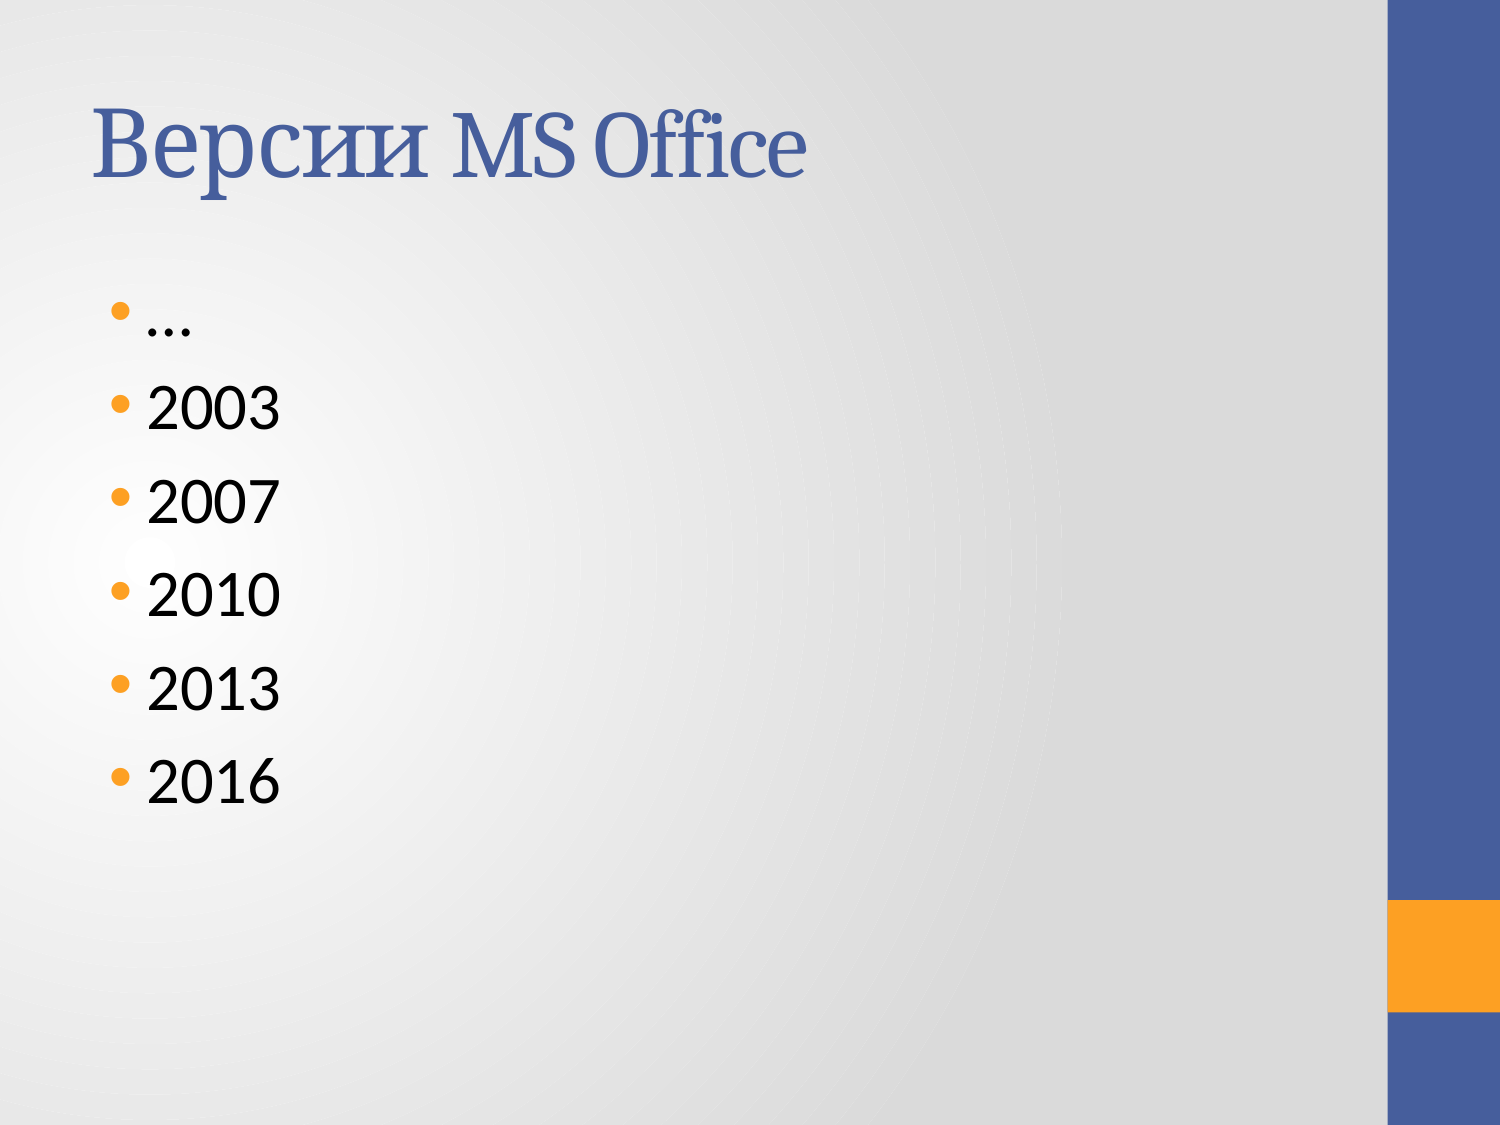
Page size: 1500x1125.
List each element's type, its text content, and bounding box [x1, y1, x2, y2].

list … 2003 2007 2010 2013 2016 [75, 262, 1325, 1050]
title Версии MS Office [75, 45, 1325, 233]
